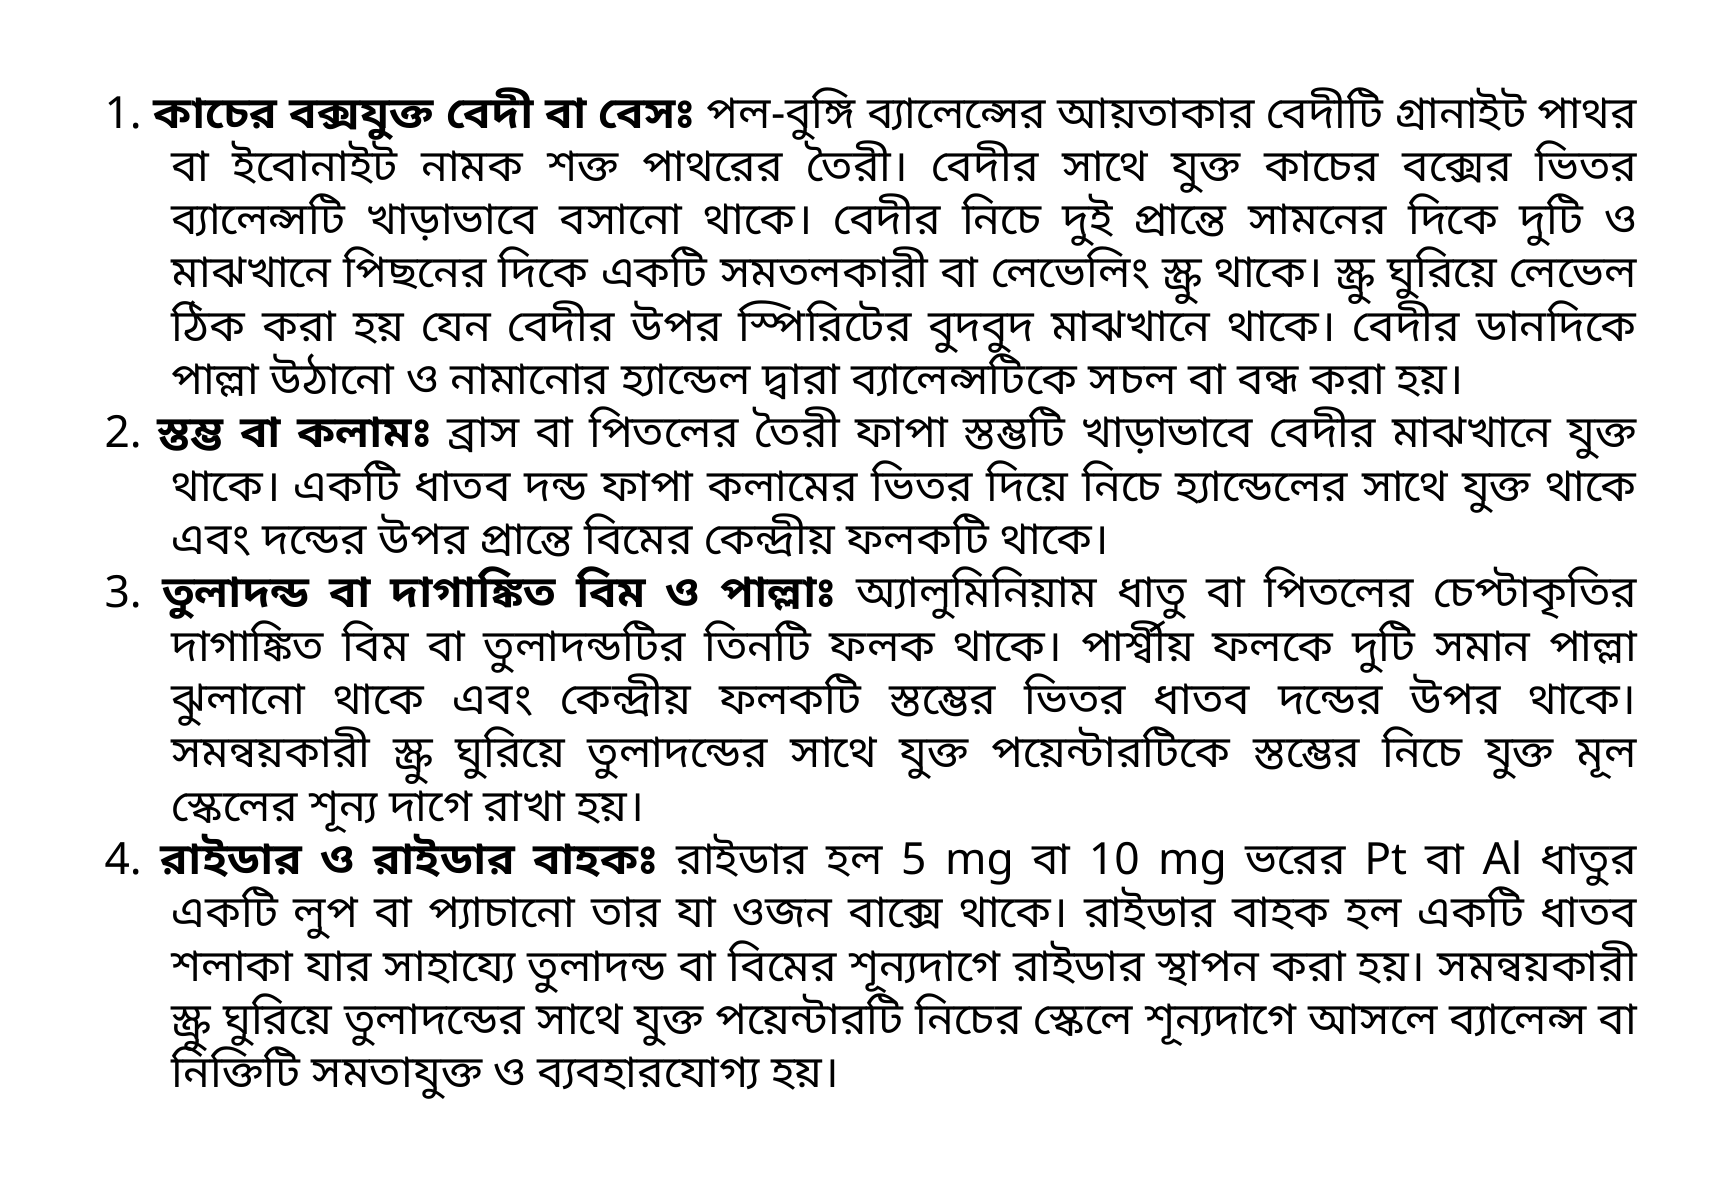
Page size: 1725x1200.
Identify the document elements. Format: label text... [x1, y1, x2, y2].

subtitle 1. কাচের বক্সযুক্ত বেদী বা বেসঃ পল-বুঙ্গি ব্যালেন্সের আয়তাকার বেদীটি গ্রানাইট পাথর বা ইবোনাইট নামক শক্ত পাথরের তৈরী। বেদীর সাথে যুক্ত কাচের বক্সের ভিতর ব্যালেন্সটি খাড়াভাবে বসানো থাকে। বেদীর নিচে দুই প্রান্তে সামনের দিকে দুটি ও মাঝখানে পিছনের দিকে একটি সমতলকারী বা লেভেলিং স্ক্রু থাকে। স্ক্রু ঘুরিয়ে লেভেল ঠিক করা হয় যেন বেদীর উপর স্পিরিটের বুদবুদ মাঝখানে থাকে। বেদীর ডানদিকে পাল্লা উঠানো ও নামানোর হ্যান্ডেল দ্বারা ব্যালেন্সটিকে সচল বা বন্ধ করা হয়। 2. স্তম্ভ বা কলামঃ ব্রাস বা পিতলের তৈরী ফাপা স্তম্ভটি খাড়াভাবে বেদীর মাঝখানে যুক্ত থাকে। একটি ধাতব দন্ড ফাপা কলামের ভিতর দিয়ে নিচে হ্যান্ডেলের সাথে যুক্ত থাকে এবং দন্ডের উপর প্রান্তে বিমের কেন্দ্রীয় ফলকটি থাকে। 3. তুলাদন্ড বা দাগাঙ্কিত বিম ও পাল্লাঃ অ্যালুমিনিয়াম ধাতু বা পিতলের চেপ্টাকৃতির দাগাঙ্কিত বিম বা তুলাদন্ডটির তিনটি ফলক থাকে। পার্শ্বীয় ফলকে দুটি সমান পাল্লা ঝুলানো থাকে এবং কেন্দ্রীয় ফলকটি স্তম্ভের ভিতর ধাতব দন্ডের উপর থাকে। সমন্বয়কারী স্ক্রু ঘুরিয়ে তুলাদন্ডের সাথে যুক্ত পয়েন্টারটিকে স্তম্ভের নিচে যুক্ত মূল স্কেলের শূন্য দাগে রাখা হয়। 4. রাইডার ও রাইডার বাহকঃ রাইডার হল 5 mg বা 10 mg ভরের Pt বা Al ধাতুর একটি লুপ বা প্যাচানো তার যা ওজন বাক্সে থাকে। রাইডার বাহক হল একটি ধাতব শলাকা যার সাহায্যে তুলাদন্ড বা বিমের শূন্যদাগে রাইডার স্থাপন করা হয়। সমন্বয়কারী স্ক্রু ঘুরিয়ে তুলাদন্ডের সাথে যুক্ত পয়েন্টারটি নিচের স্কেলে শূন্যদাগে আসলে ব্যালেন্স বা নিক্তিটি সমতাযুক্ত ও ব্যবহারযোগ্য হয়। [87, 75, 1655, 1163]
